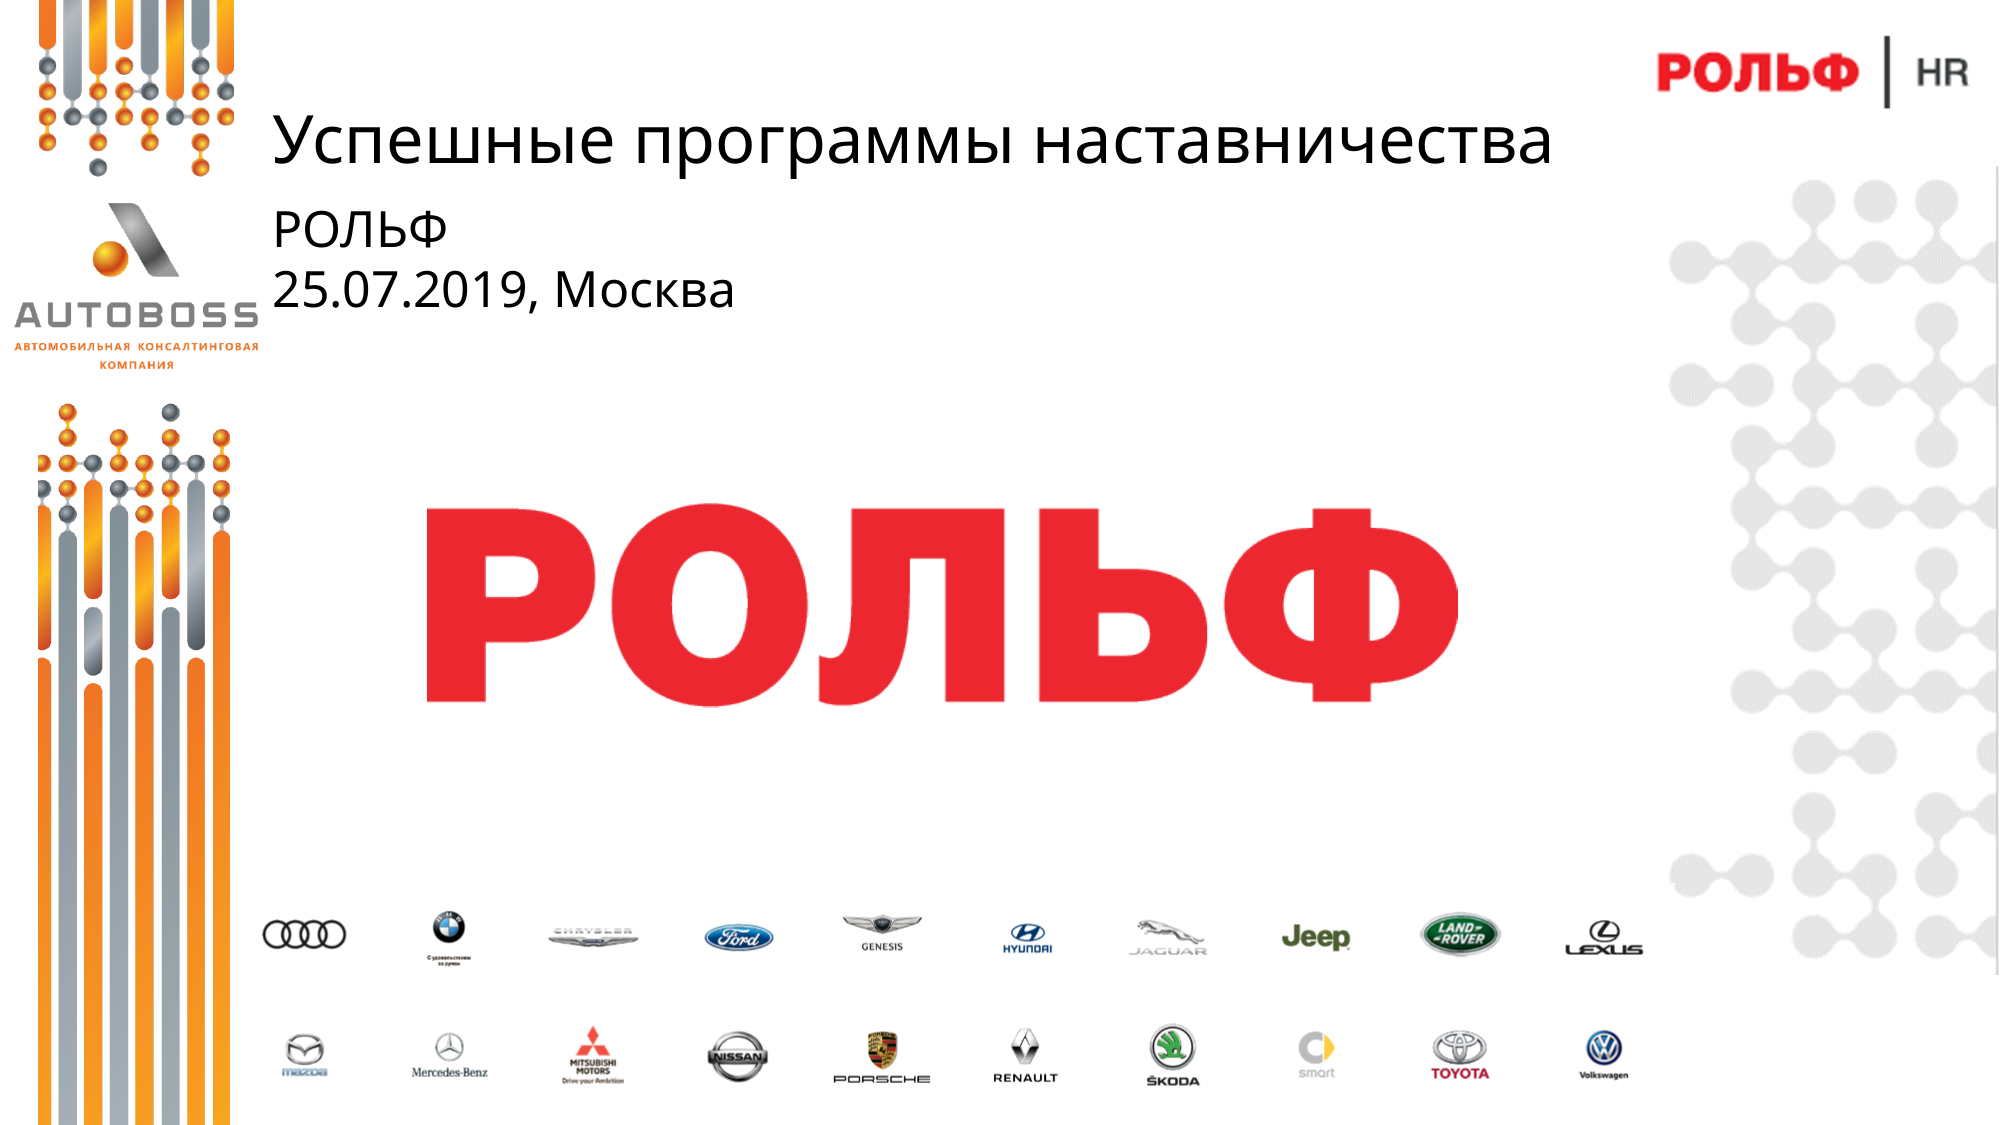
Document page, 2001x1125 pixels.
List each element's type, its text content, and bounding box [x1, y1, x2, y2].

picture [14, 203, 258, 1125]
picture [38, 0, 234, 180]
text_box Успешные программы наставничества РОЛЬФ 25.07.2019, Москва [257, 89, 1663, 325]
picture [427, 502, 1458, 708]
picture [245, 166, 2000, 1114]
picture [1587, 0, 2000, 135]
